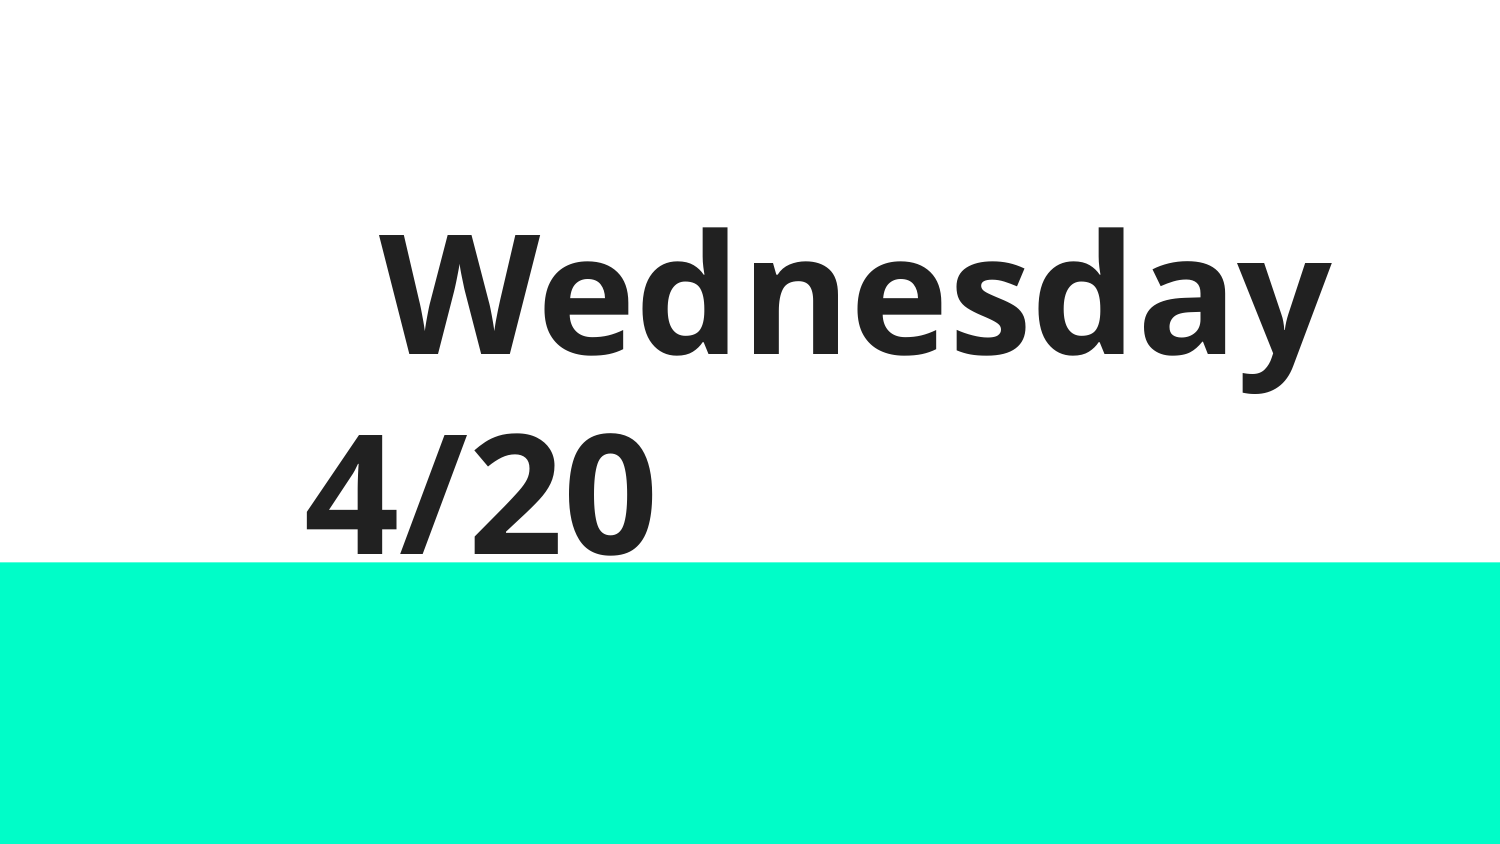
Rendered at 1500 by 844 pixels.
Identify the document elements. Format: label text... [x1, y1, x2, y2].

title Wednesday 4/20 [64, 219, 1463, 557]
